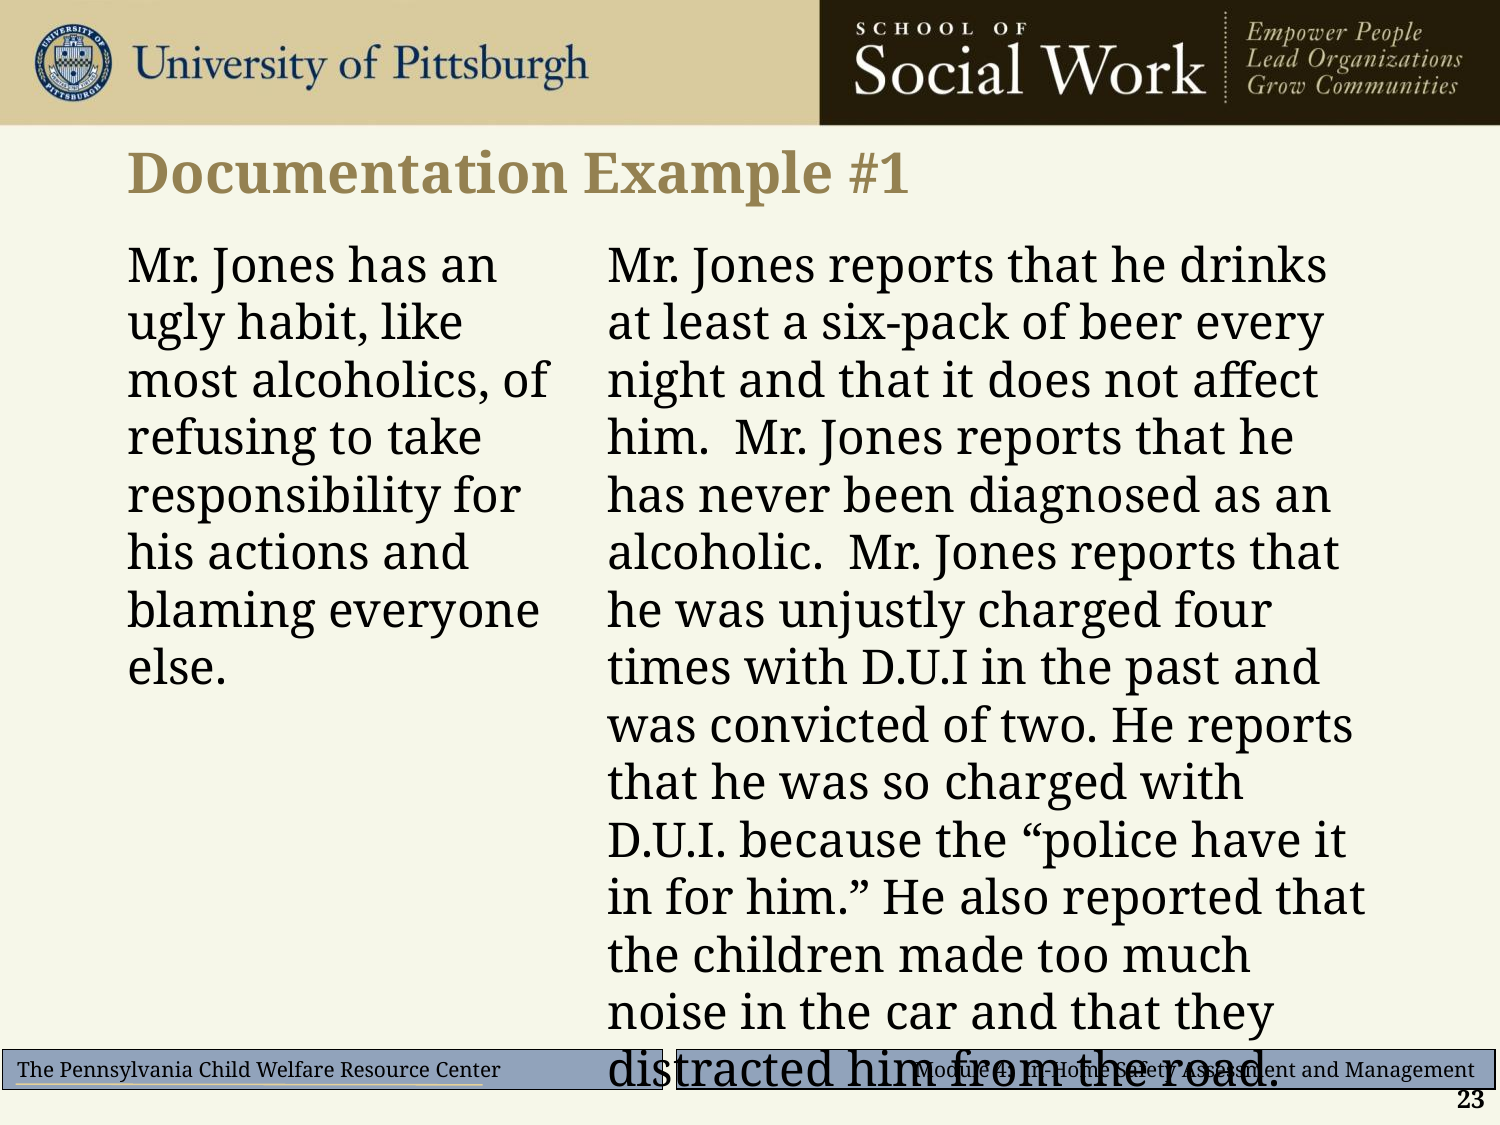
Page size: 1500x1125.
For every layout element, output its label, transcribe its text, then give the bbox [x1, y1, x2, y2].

slide_number 23 [1332, 1085, 1500, 1117]
list Mr. Jones has an ugly habit, like most alcoholics, of refusing to take responsibility for his actions and blaming everyone else. [112, 227, 585, 1035]
title Documentation Example #1 [112, 127, 1388, 215]
picture [0, 0, 1500, 1125]
list Mr. Jones reports that he drinks at least a six-pack of beer every night and that it does not affect him. Mr. Jones reports that he has never been diagnosed as an alcoholic. Mr. Jones reports that he was unjustly charged four times with D.U.I in the past and was convicted of two. He reports that he was so charged with D.U.I. because the “police have it in for him.” He also reported that the children made too much noise in the car and that they distracted him from the road. [592, 227, 1388, 1035]
